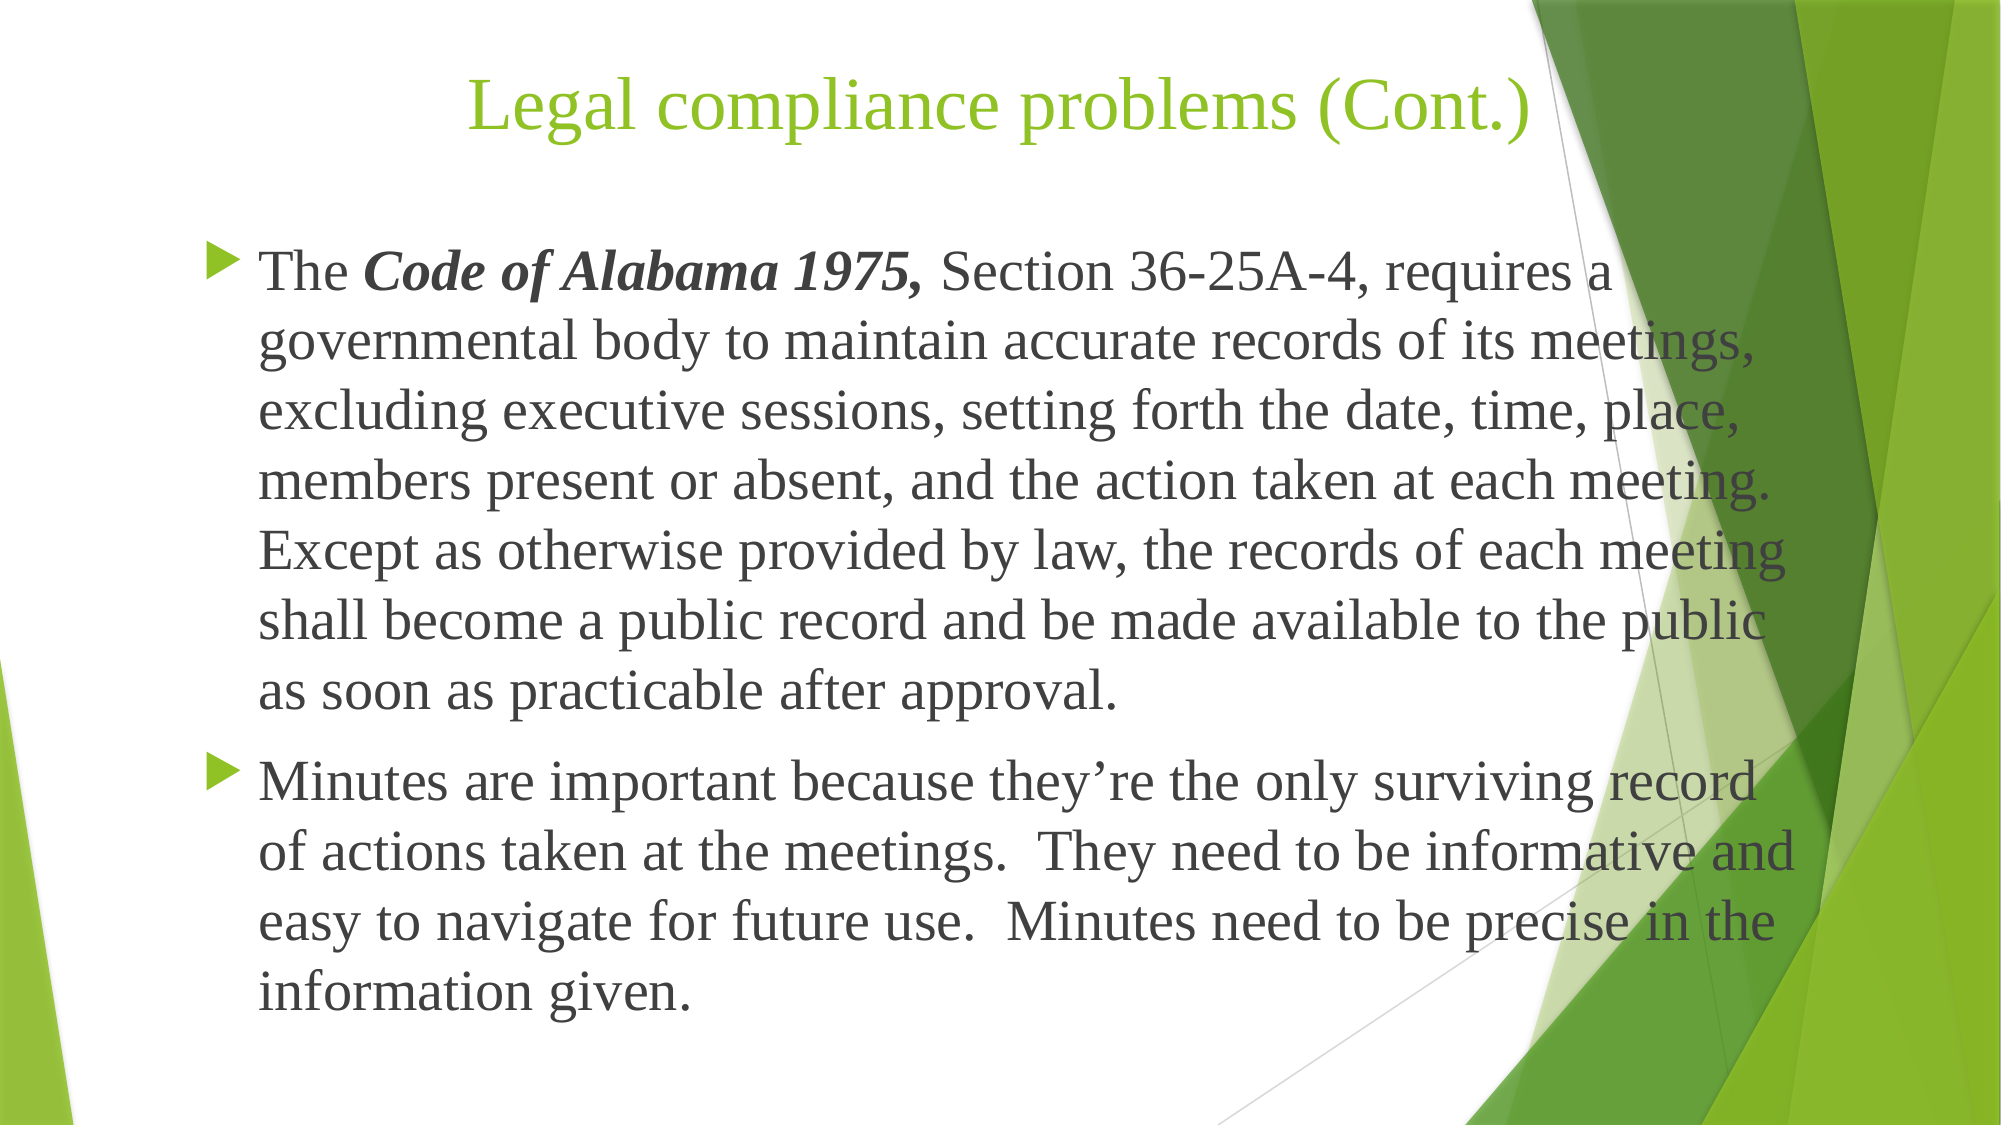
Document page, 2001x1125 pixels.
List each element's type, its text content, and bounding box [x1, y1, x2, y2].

list The Code of Alabama 1975, Section 36-25A-4, requires a governmental body to maintain accurate records of its meetings, excluding executive sessions, setting forth the date, time, place, members present or absent, and the action taken at each meeting. Except as otherwise provided by law, the records of each meeting shall become a public record and be made available to the public as soon as practicable after approval. Minutes are important because they’re the only surviving record of actions taken at the meetings. They need to be informative and easy to navigate for future use. Minutes need to be precise in the information given. [187, 224, 1813, 1008]
title Legal compliance problems (Cont.) [187, 46, 1813, 224]
